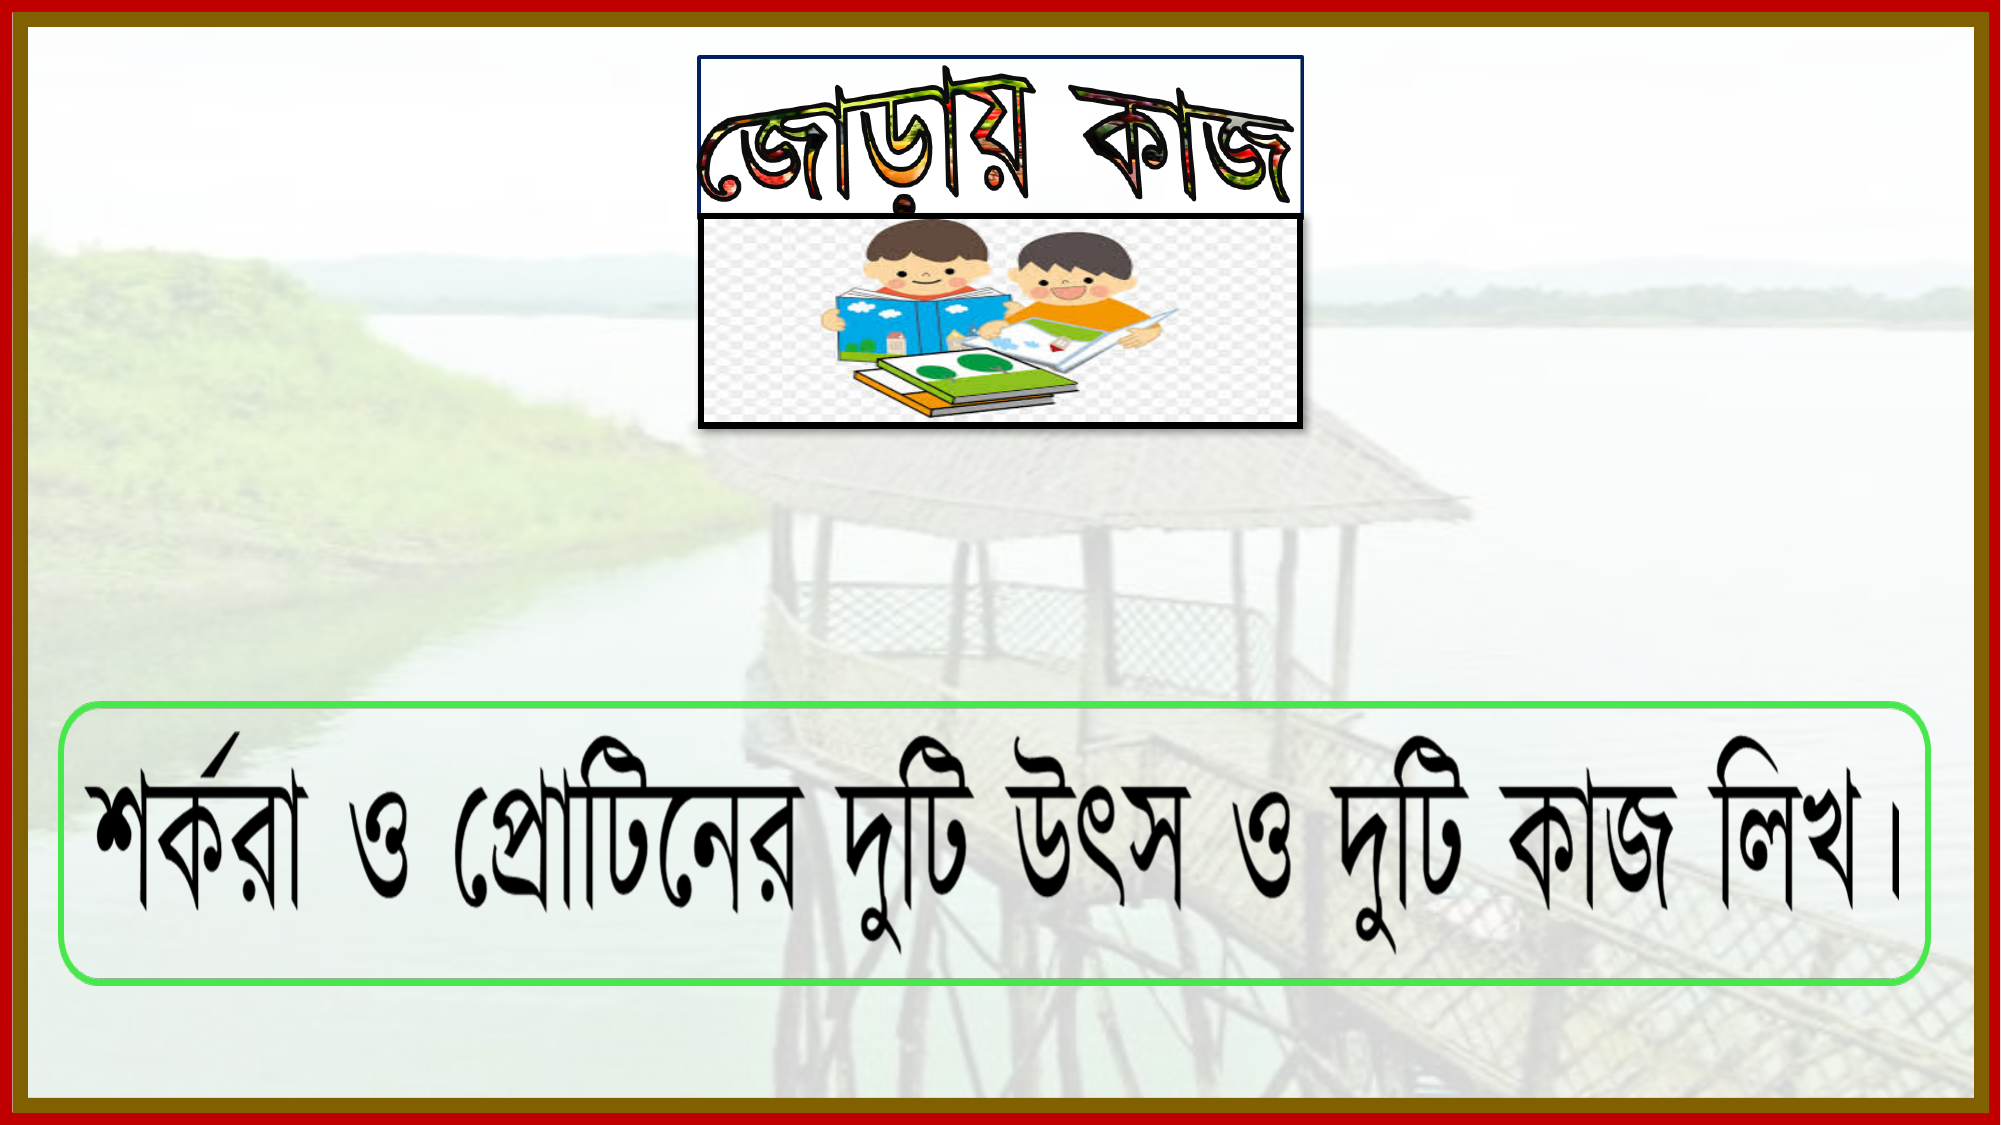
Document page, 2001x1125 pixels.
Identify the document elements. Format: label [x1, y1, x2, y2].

text_box [696, 55, 1304, 423]
picture [58, 701, 1931, 986]
